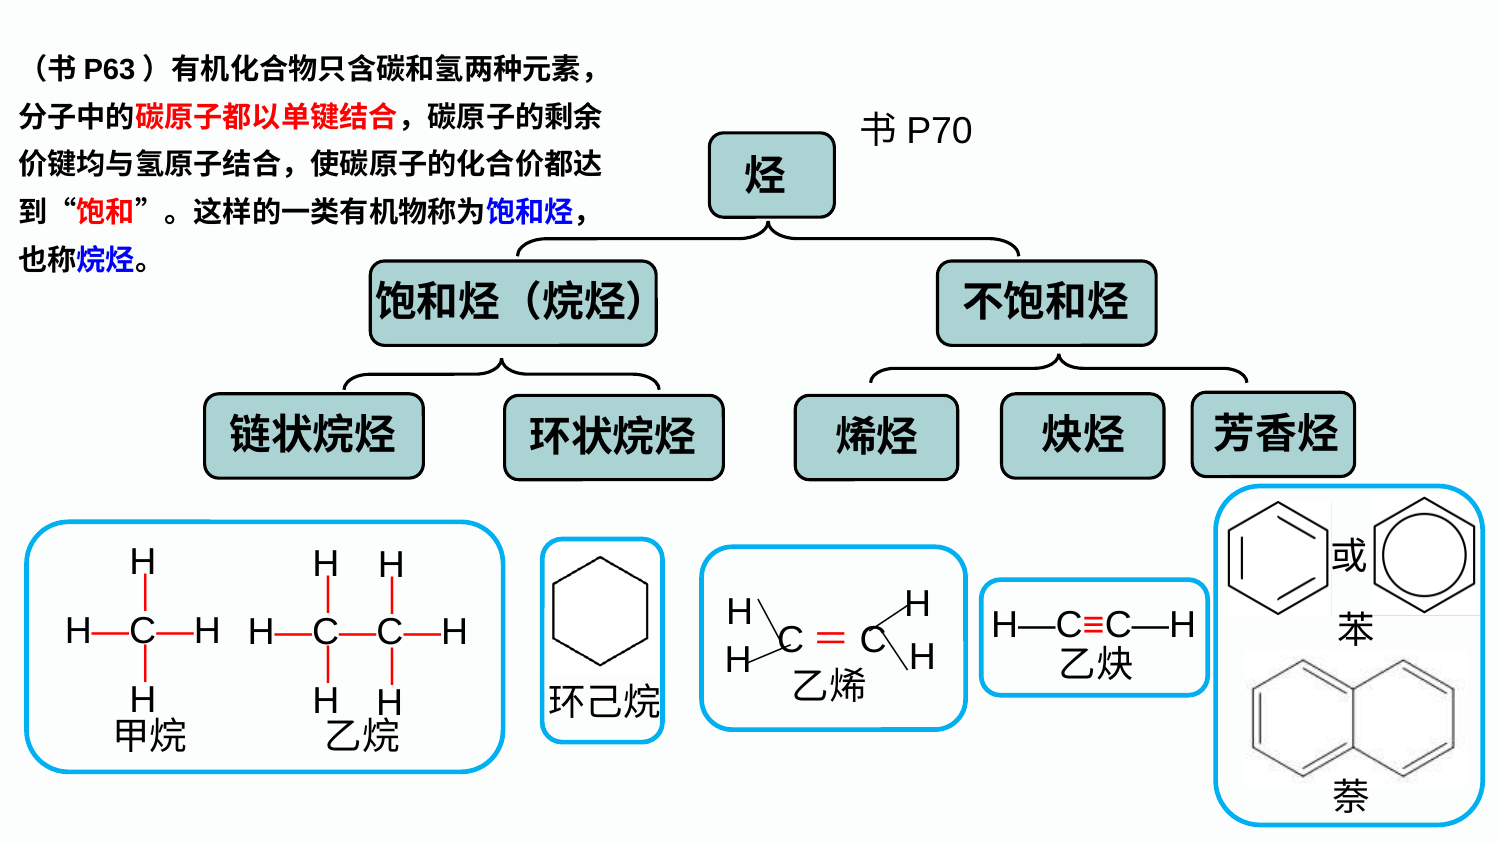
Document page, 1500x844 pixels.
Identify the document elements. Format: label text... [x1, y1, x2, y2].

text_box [709, 132, 835, 218]
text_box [701, 546, 966, 730]
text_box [795, 395, 958, 480]
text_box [358, 260, 684, 346]
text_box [532, 538, 677, 743]
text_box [26, 521, 519, 772]
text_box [1192, 392, 1355, 477]
text_box [343, 358, 660, 390]
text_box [937, 260, 1157, 346]
text_box （书P63）有机化合物只含碳和氢两种元素， 分子中的碳原子都以单键结合，碳原子的剩余 价键均与氢原子结合，使碳原子的化合价都达 到“饱和”。这样的一类有机物称为饱和烃， 也称烷烃。 [3, 29, 626, 284]
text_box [204, 393, 424, 479]
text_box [504, 395, 724, 480]
text_box [626, 221, 1019, 257]
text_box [1215, 485, 1483, 827]
text_box [870, 353, 1247, 383]
text_box 书P70 [844, 98, 988, 159]
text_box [976, 579, 1215, 718]
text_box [1001, 393, 1165, 479]
